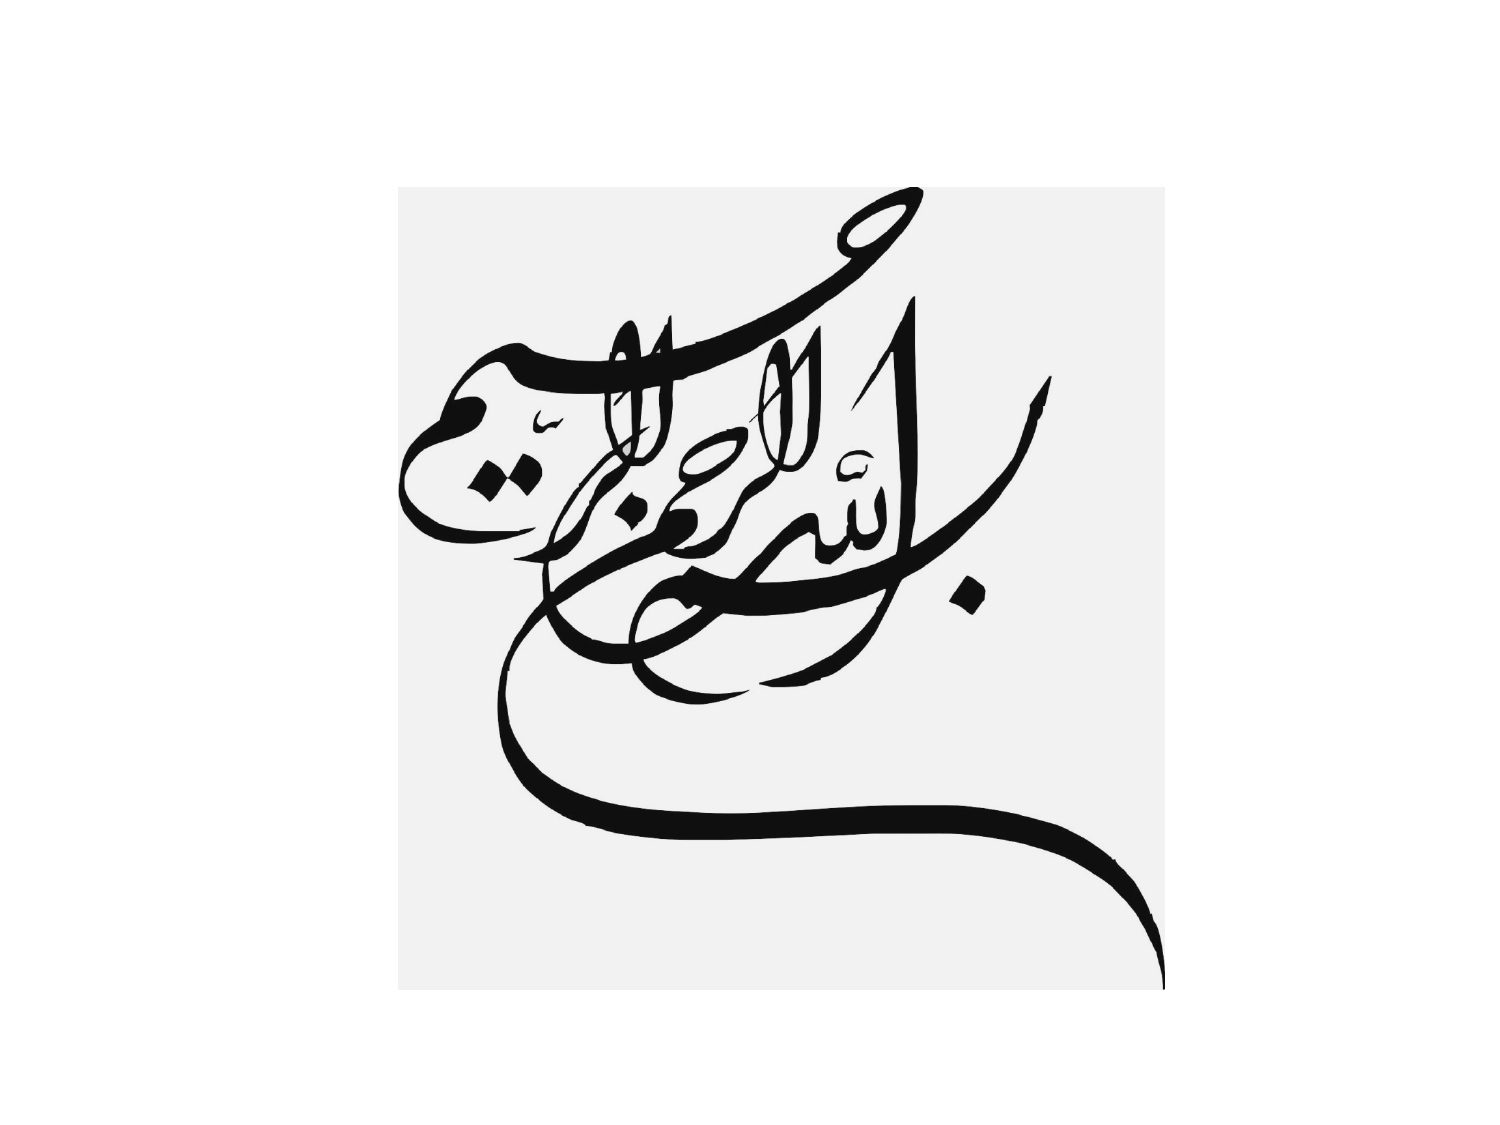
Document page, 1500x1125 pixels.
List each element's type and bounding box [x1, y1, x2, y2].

picture [398, 187, 1165, 991]
